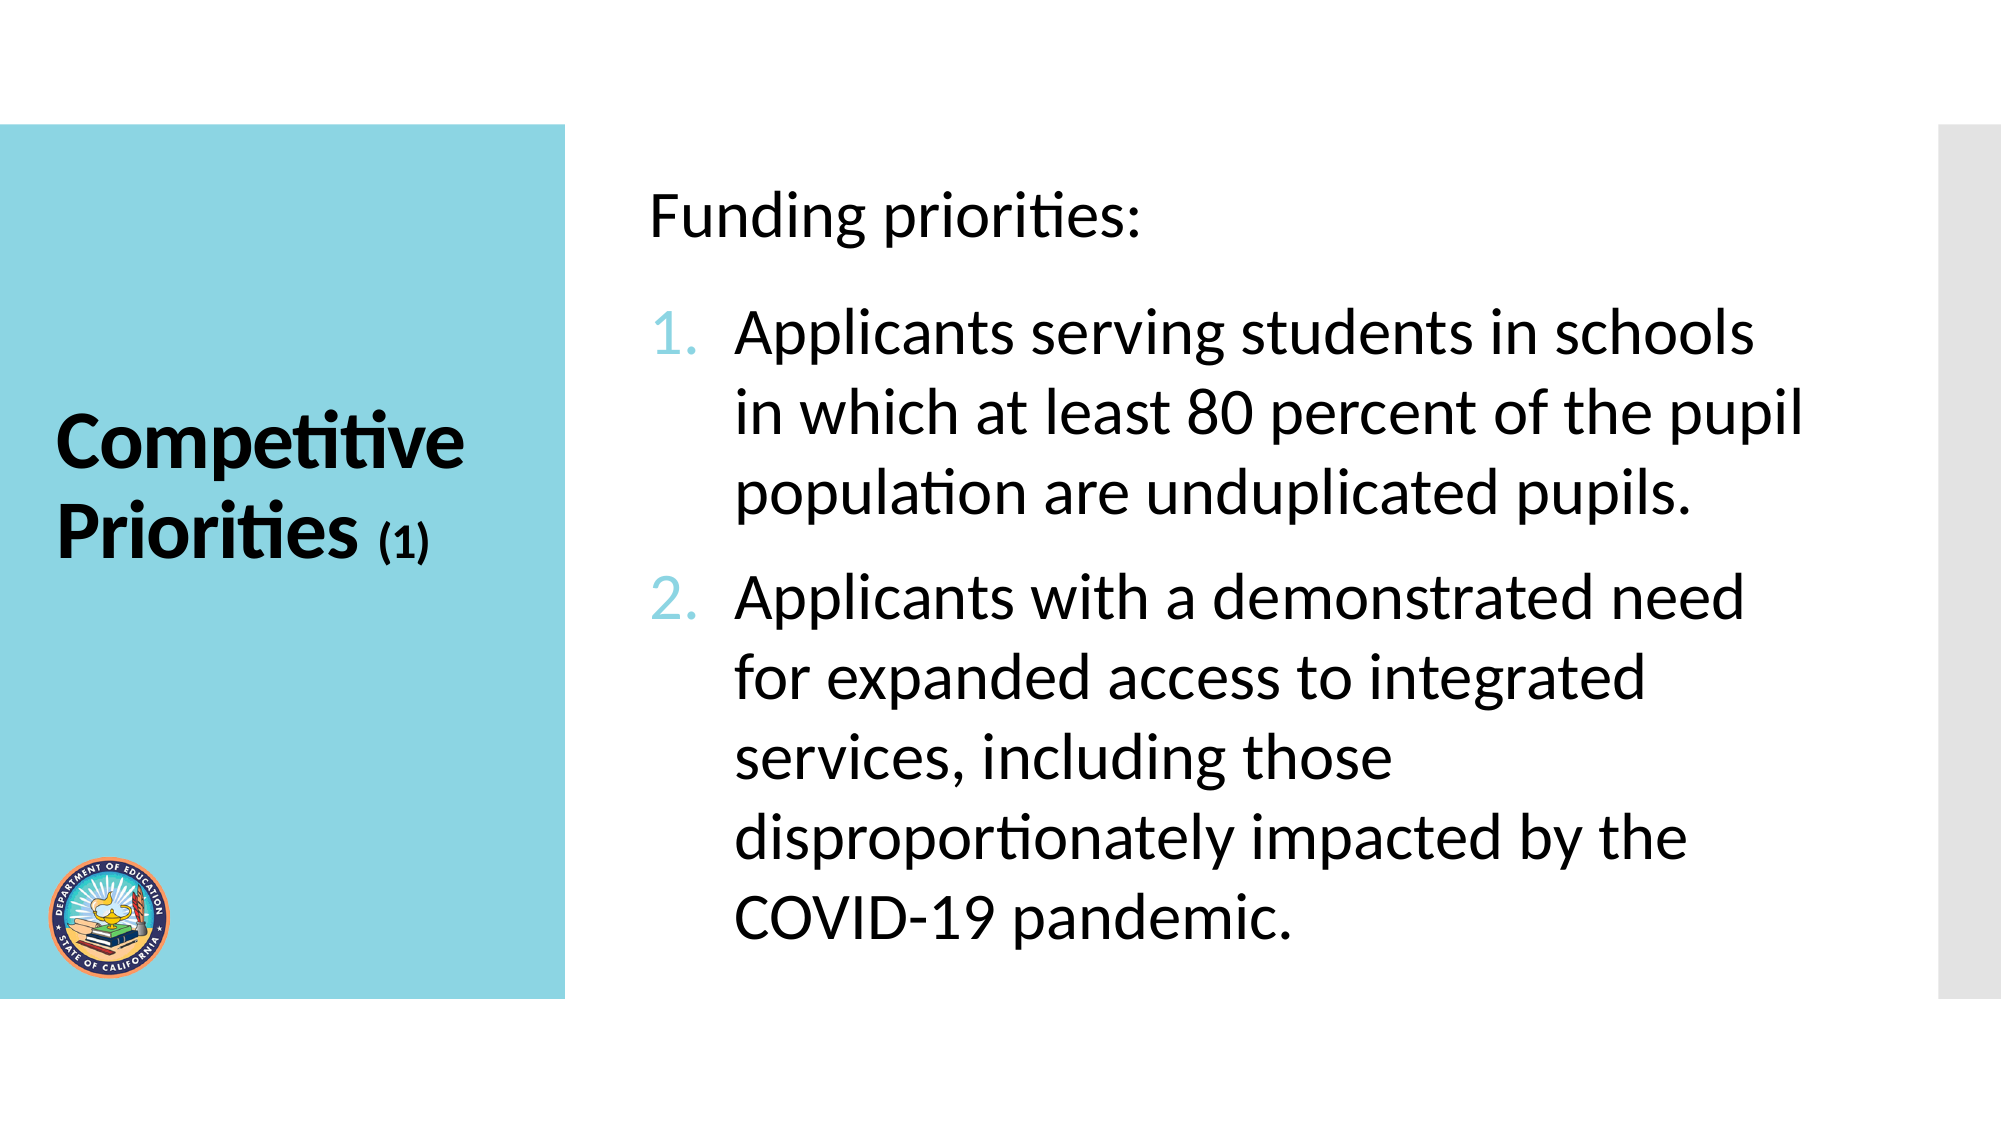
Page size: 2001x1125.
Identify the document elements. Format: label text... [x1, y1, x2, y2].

picture [41, 849, 175, 983]
title Competitive Priorities (1) [41, 184, 525, 789]
list Funding priorities: Applicants serving students in schools in which at least 80 percent of the pupil population are unduplicated pupils. Applicants with a demonstrated need for expanded access to integrated services, including those disproportionately impacted by the COVID-19 pandemic. [634, 141, 1835, 982]
